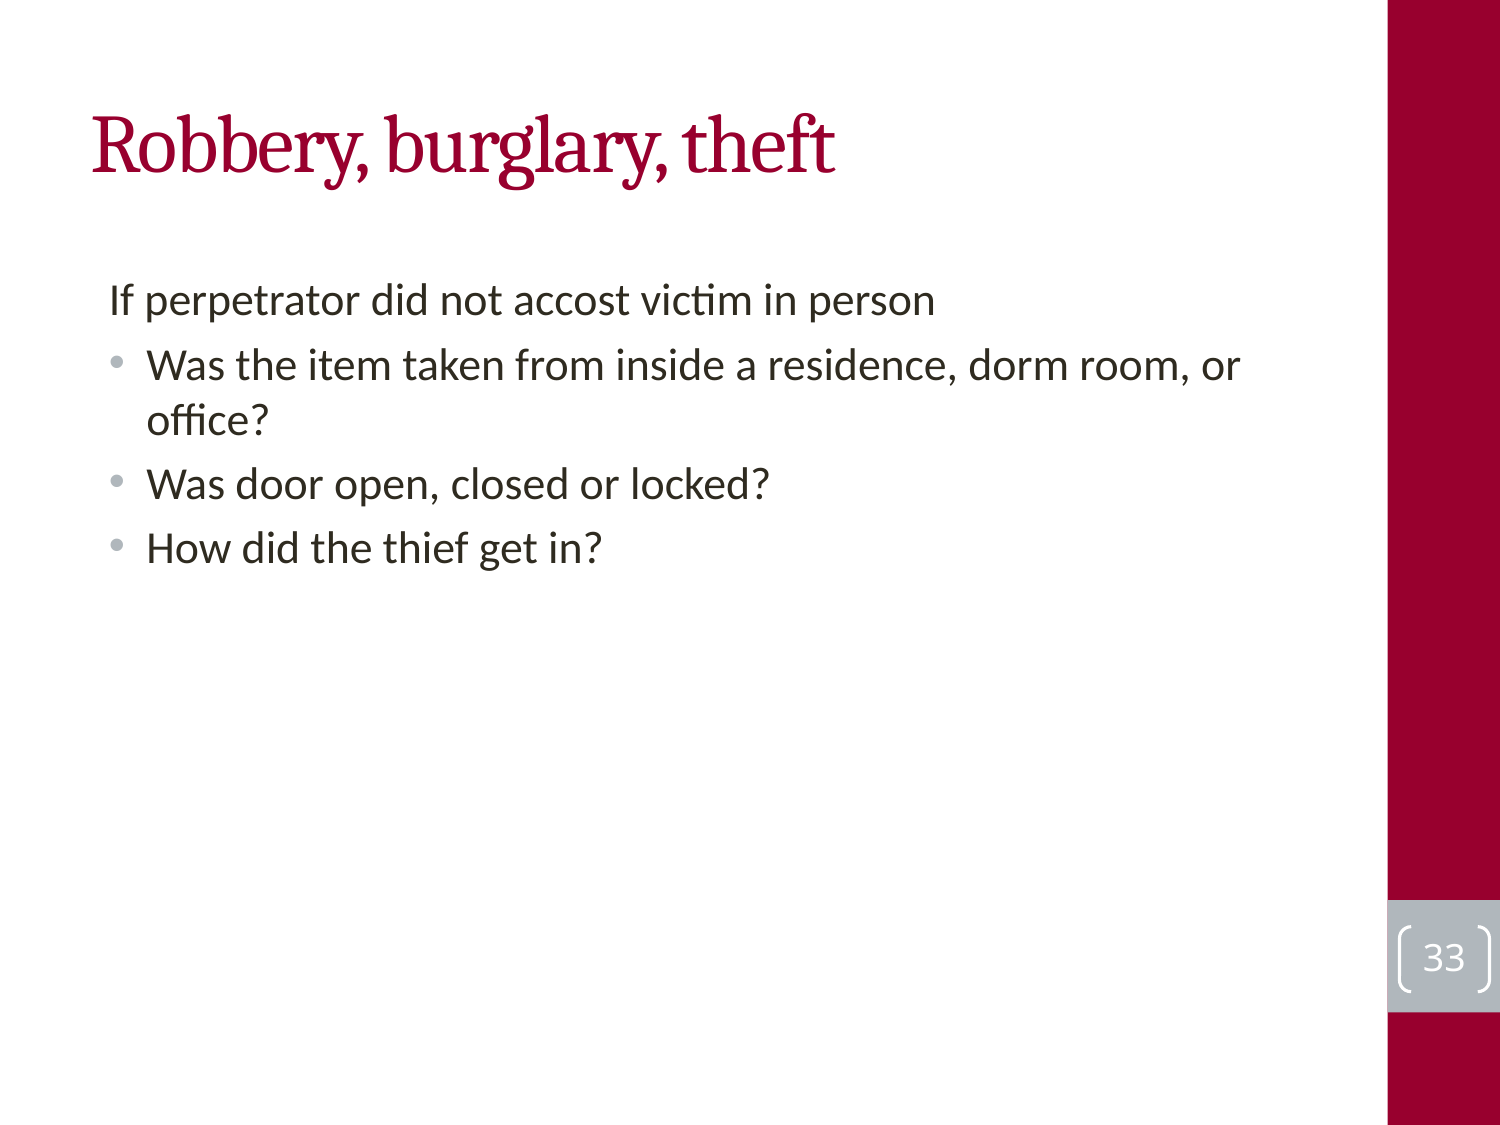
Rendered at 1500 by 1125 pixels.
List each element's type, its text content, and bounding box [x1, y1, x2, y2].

list If perpetrator did not accost victim in person Was the item taken from inside a residence, dorm room, or office? Was door open, closed or locked? How did the thief get in? [75, 262, 1325, 1050]
slide_number 33 [1397, 925, 1492, 994]
title Robbery, burglary, theft [75, 45, 1325, 233]
